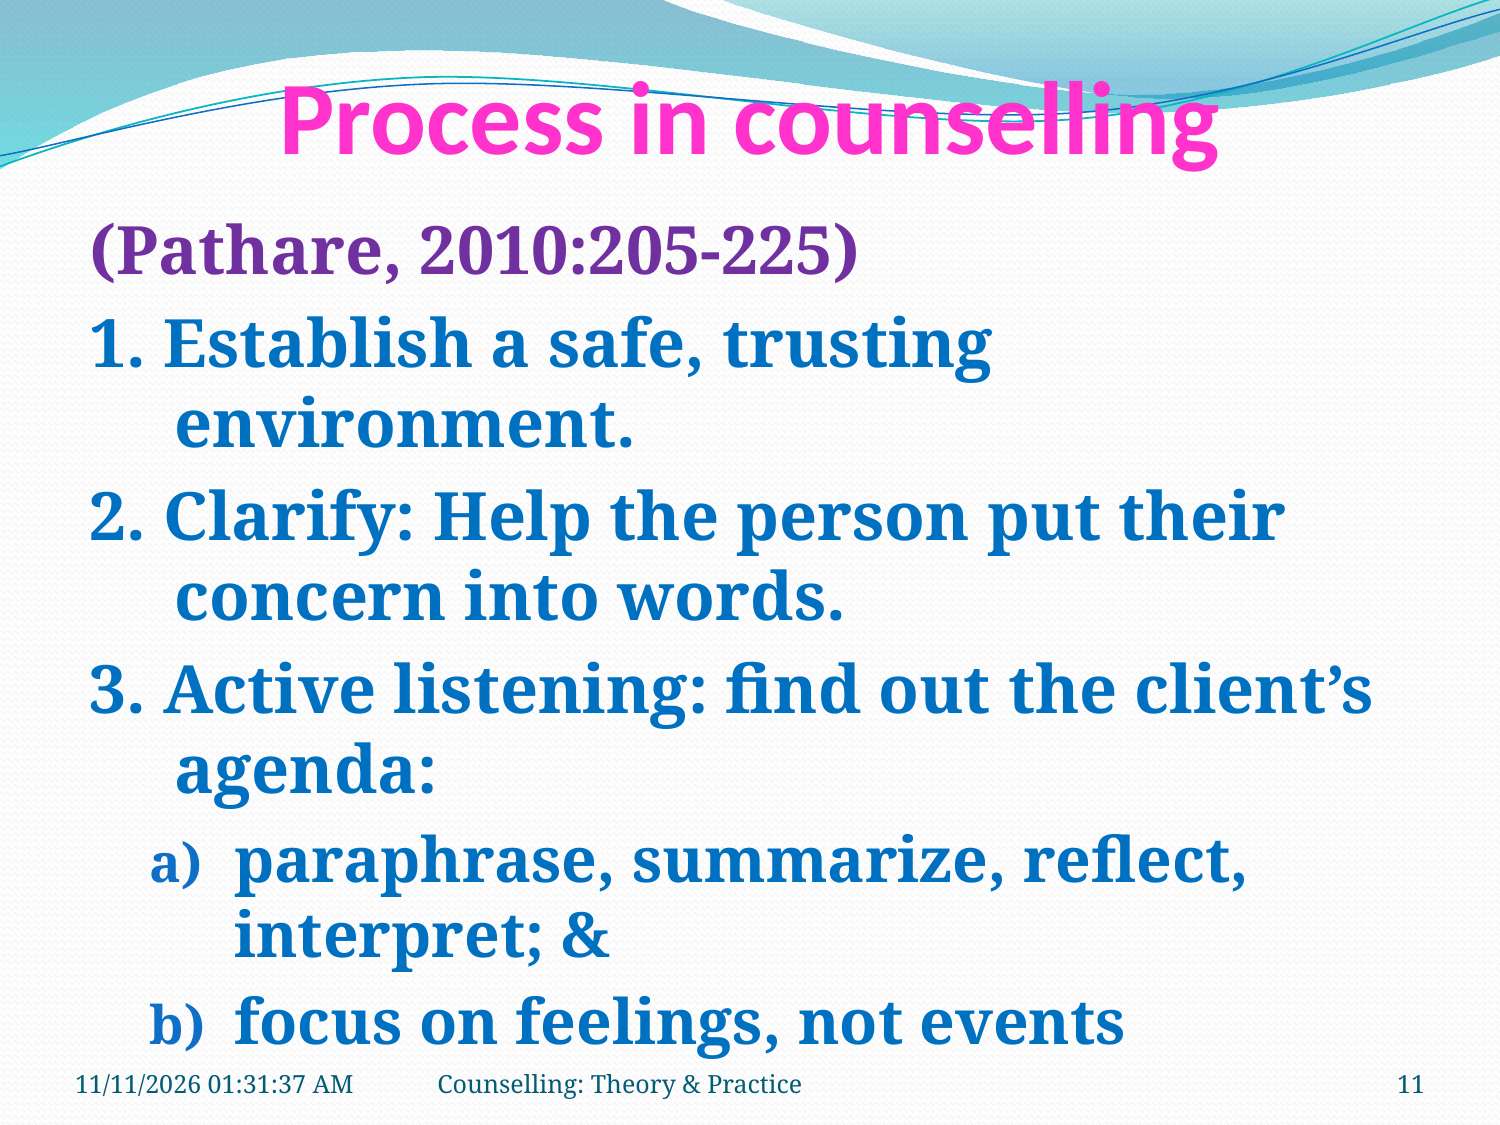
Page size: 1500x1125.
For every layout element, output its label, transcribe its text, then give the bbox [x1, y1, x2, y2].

slide_number 11 [1299, 1042, 1425, 1103]
list (Pathare, 2010:205-225) 1. Establish a safe, trusting environment. 2. Clarify: Help the person put their concern into words. 3. Active listening: find out the client’s agenda: paraphrase, summarize, reflect, interpret; & focus on feelings, not events [75, 200, 1425, 1038]
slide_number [75, 1042, 425, 1103]
title Process in counselling [75, 0, 1425, 175]
footer Counselling: Theory & Practice [437, 1042, 988, 1103]
